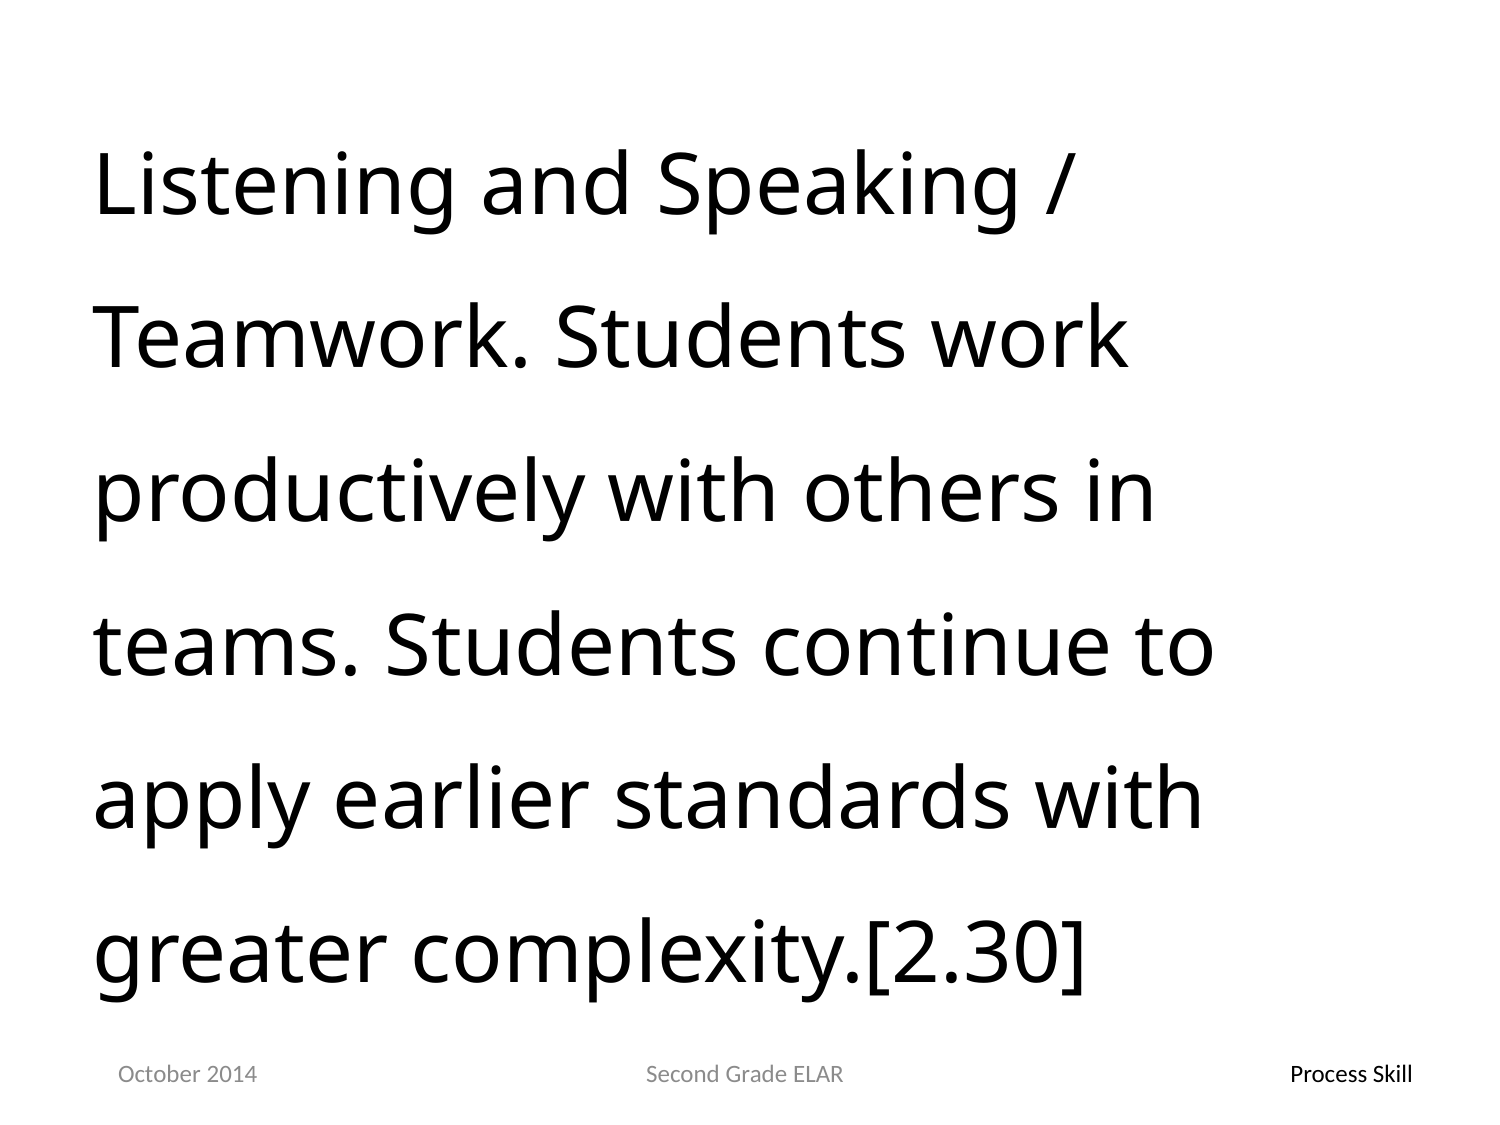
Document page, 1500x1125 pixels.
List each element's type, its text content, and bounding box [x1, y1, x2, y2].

subtitle Listening and Speaking / Teamwork. Students work productively with others in teams. Students continue to apply earlier standards with greater complexity.[2.30] [78, 70, 1429, 1014]
footer Second Grade ELAR [492, 1042, 999, 1103]
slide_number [103, 1042, 441, 1103]
